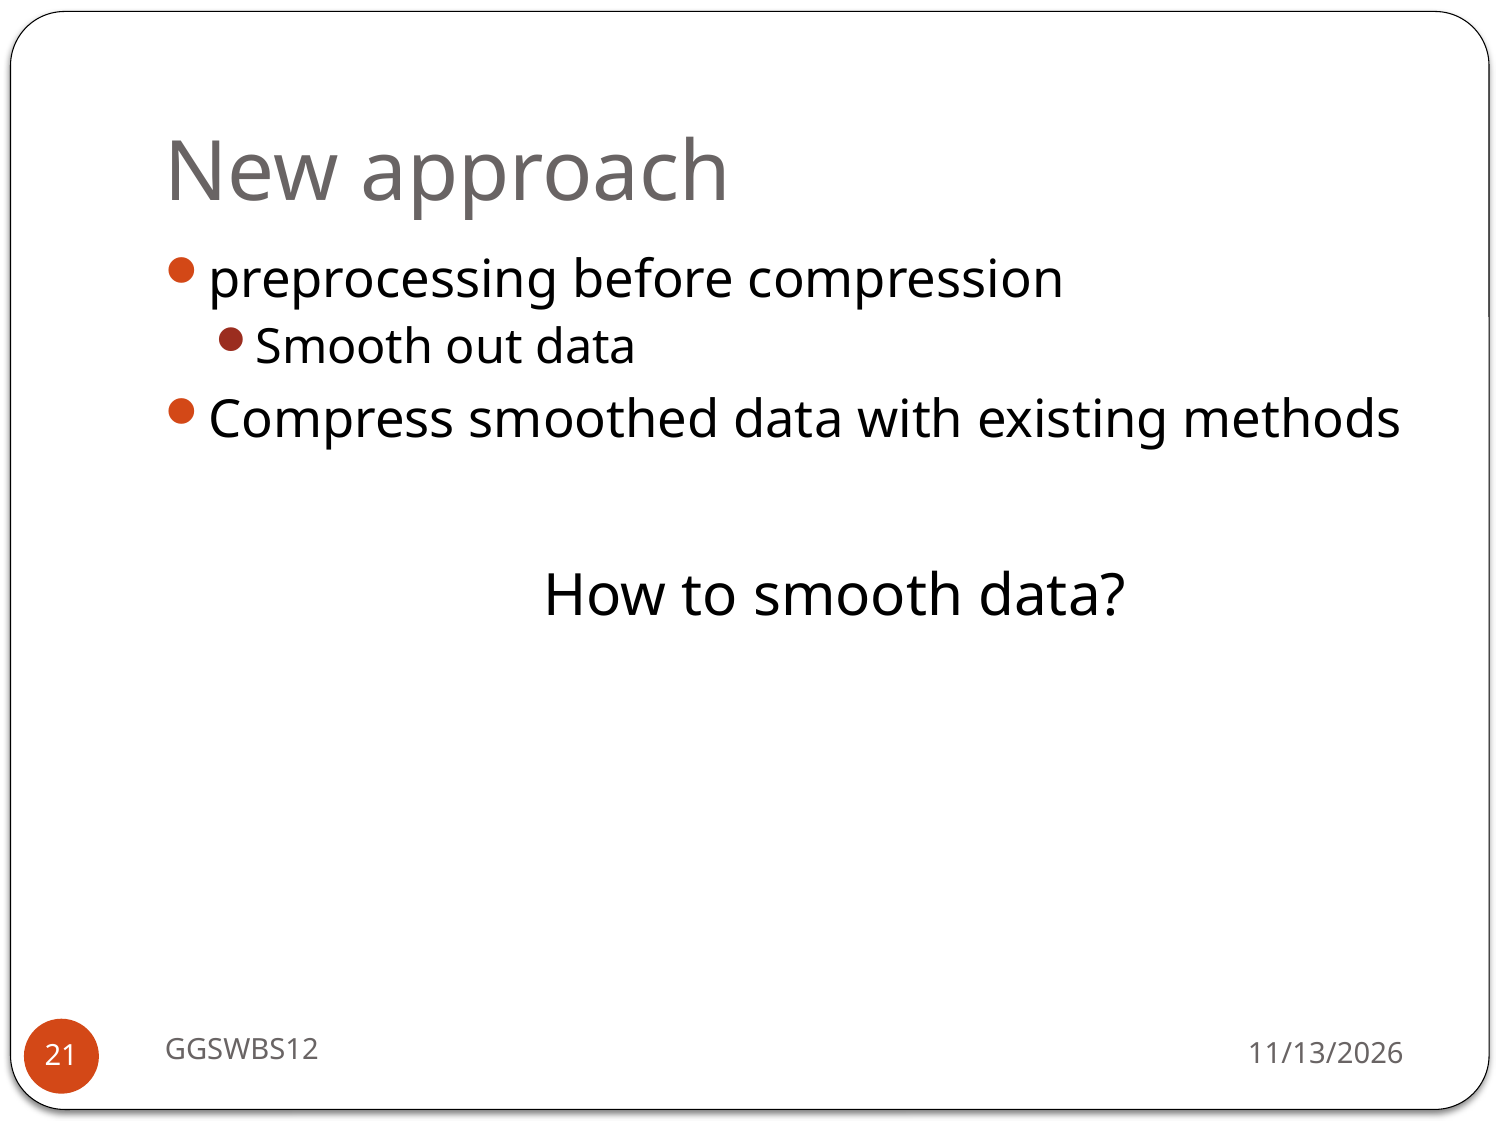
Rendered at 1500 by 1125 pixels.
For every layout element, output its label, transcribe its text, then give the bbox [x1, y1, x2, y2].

slide_number 21 [23, 1018, 99, 1094]
title New approach [150, 45, 1425, 233]
footer GGSWBS12 [150, 1012, 800, 1088]
text_box How to smooth data? [528, 549, 1141, 635]
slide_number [1012, 1015, 1419, 1094]
list preprocessing before compression Smooth out data Compress smoothed data with existing methods [150, 237, 1425, 513]
